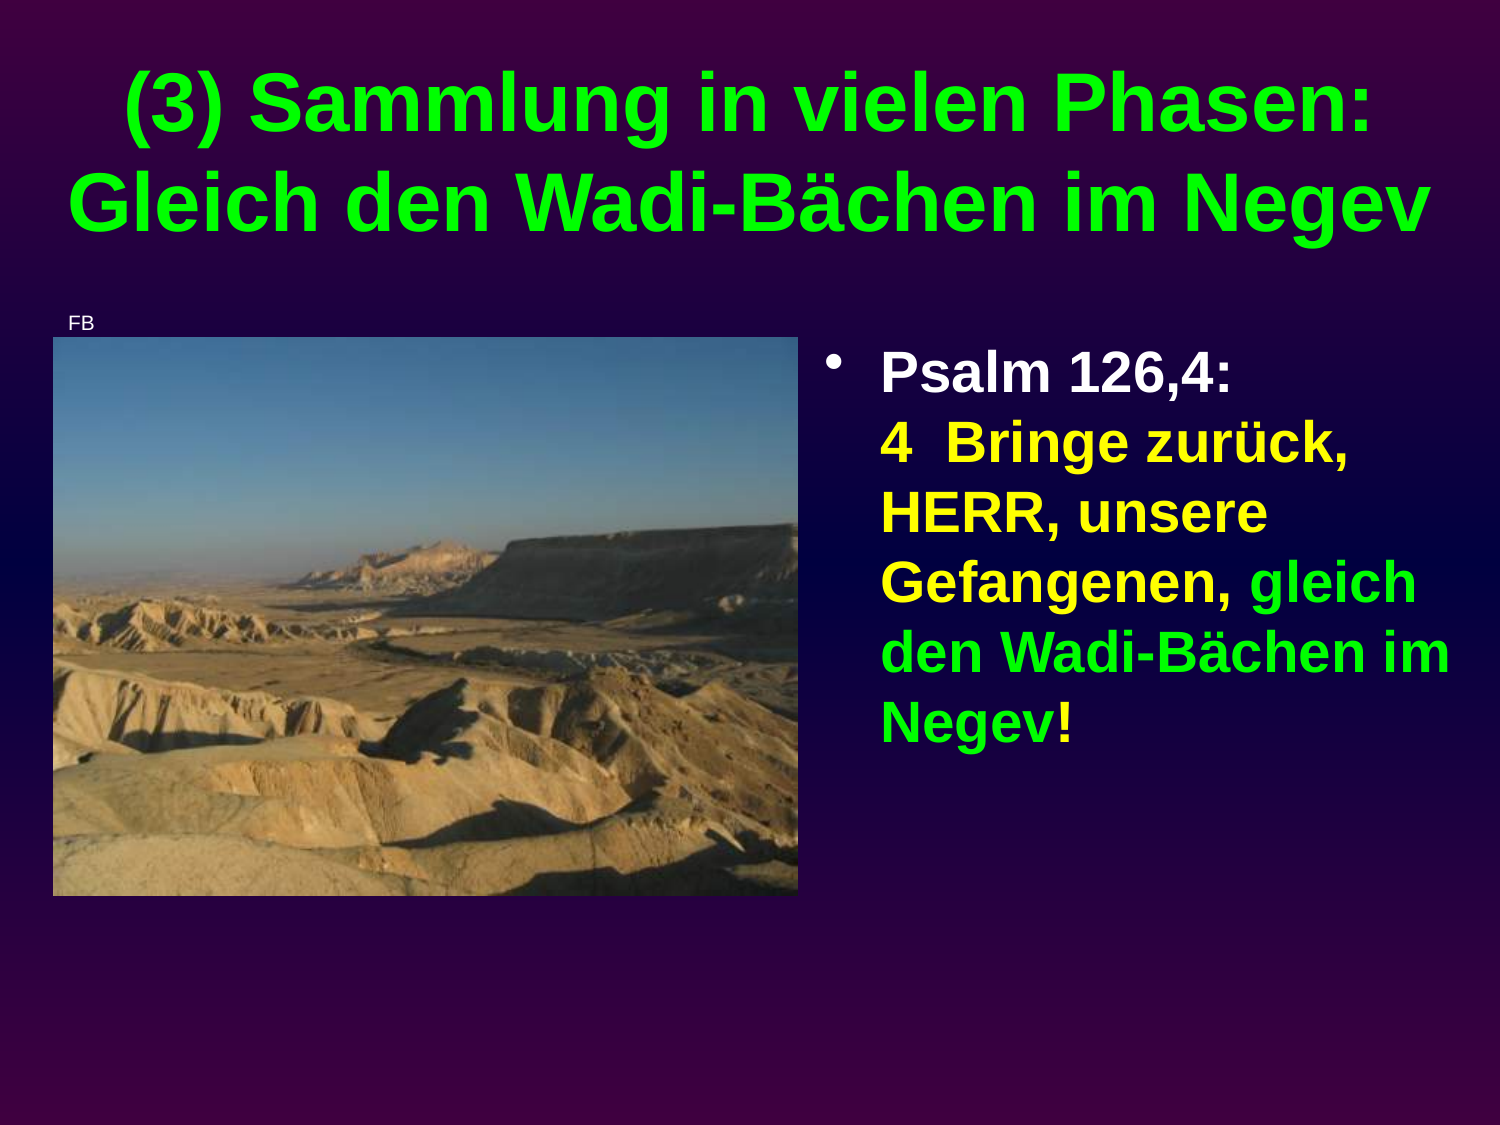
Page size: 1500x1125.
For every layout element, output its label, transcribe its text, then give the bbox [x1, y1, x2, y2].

title (3) Sammlung in vielen Phasen: Gleich den Wadi-Bächen im Negev [0, 54, 1500, 243]
text_box FB [53, 302, 110, 337]
list Psalm 126,4: 4 Bringe zurück, HERR, unsere Gefangenen, gleich den Wadi-Bächen im Negev! [809, 326, 1500, 1002]
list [53, 337, 798, 897]
